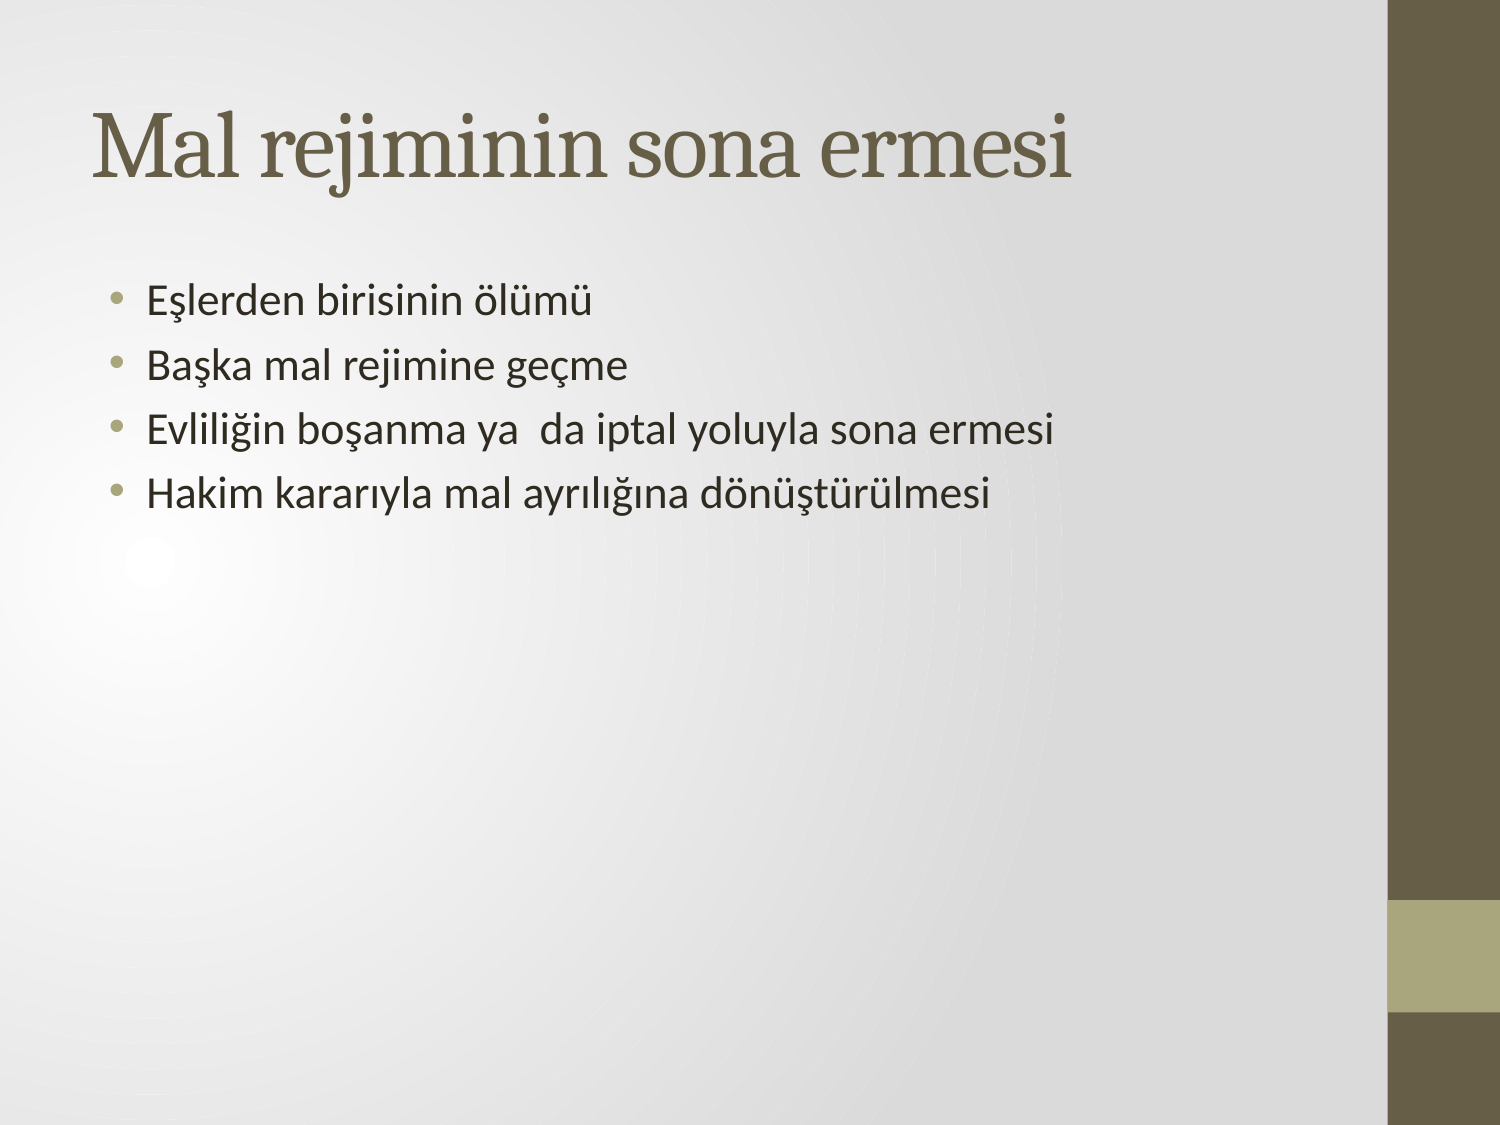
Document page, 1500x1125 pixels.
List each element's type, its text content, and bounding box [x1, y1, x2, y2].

list Eşlerden birisinin ölümü Başka mal rejimine geçme Evliliğin boşanma ya da iptal yoluyla sona ermesi Hakim kararıyla mal ayrılığına dönüştürülmesi [75, 262, 1325, 1050]
title Mal rejiminin sona ermesi [75, 45, 1325, 233]
